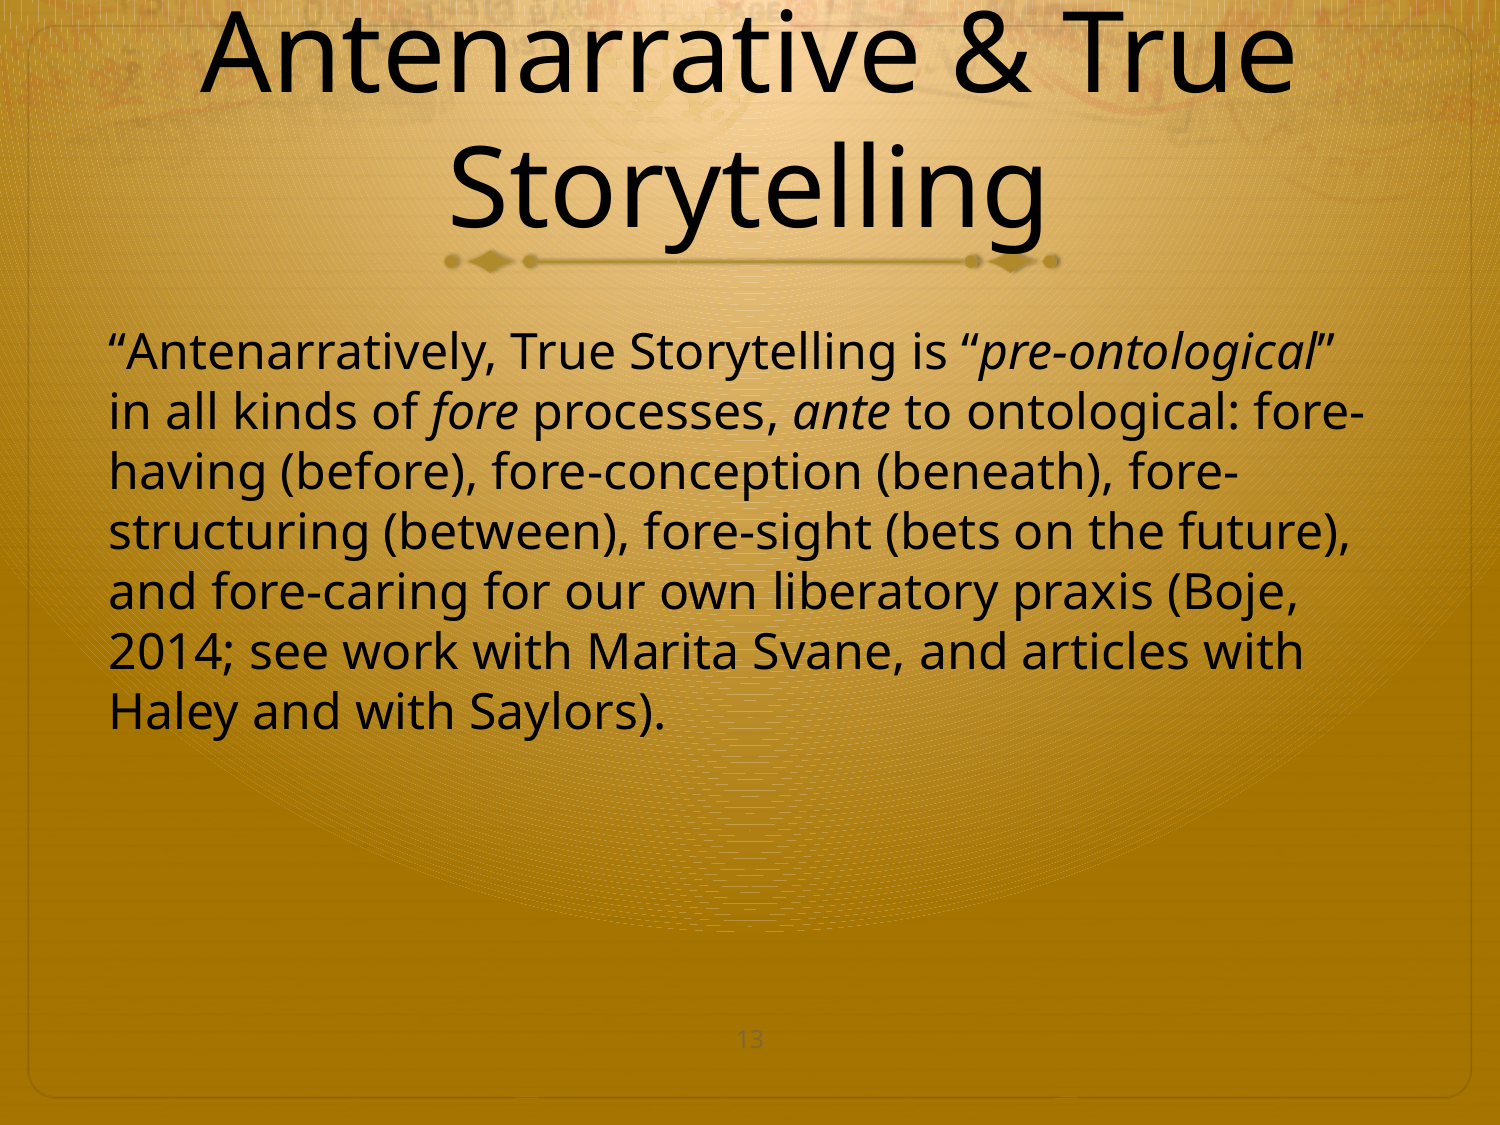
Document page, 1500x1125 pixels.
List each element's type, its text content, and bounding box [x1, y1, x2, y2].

picture [0, 0, 1500, 1125]
slide_number 13 [663, 1010, 837, 1071]
title Antenarrative & True Storytelling [93, 45, 1407, 186]
list “Antenarratively, True Storytelling is “pre-ontological” in all kinds of fore processes, ante to ontological: fore-having (before), fore-conception (beneath), fore-structuring (between), fore-sight (bets on the future), and fore-caring for our own liberatory praxis (Boje, 2014; see work with Marita Svane, and articles with Haley and with Saylors). [93, 312, 1407, 988]
